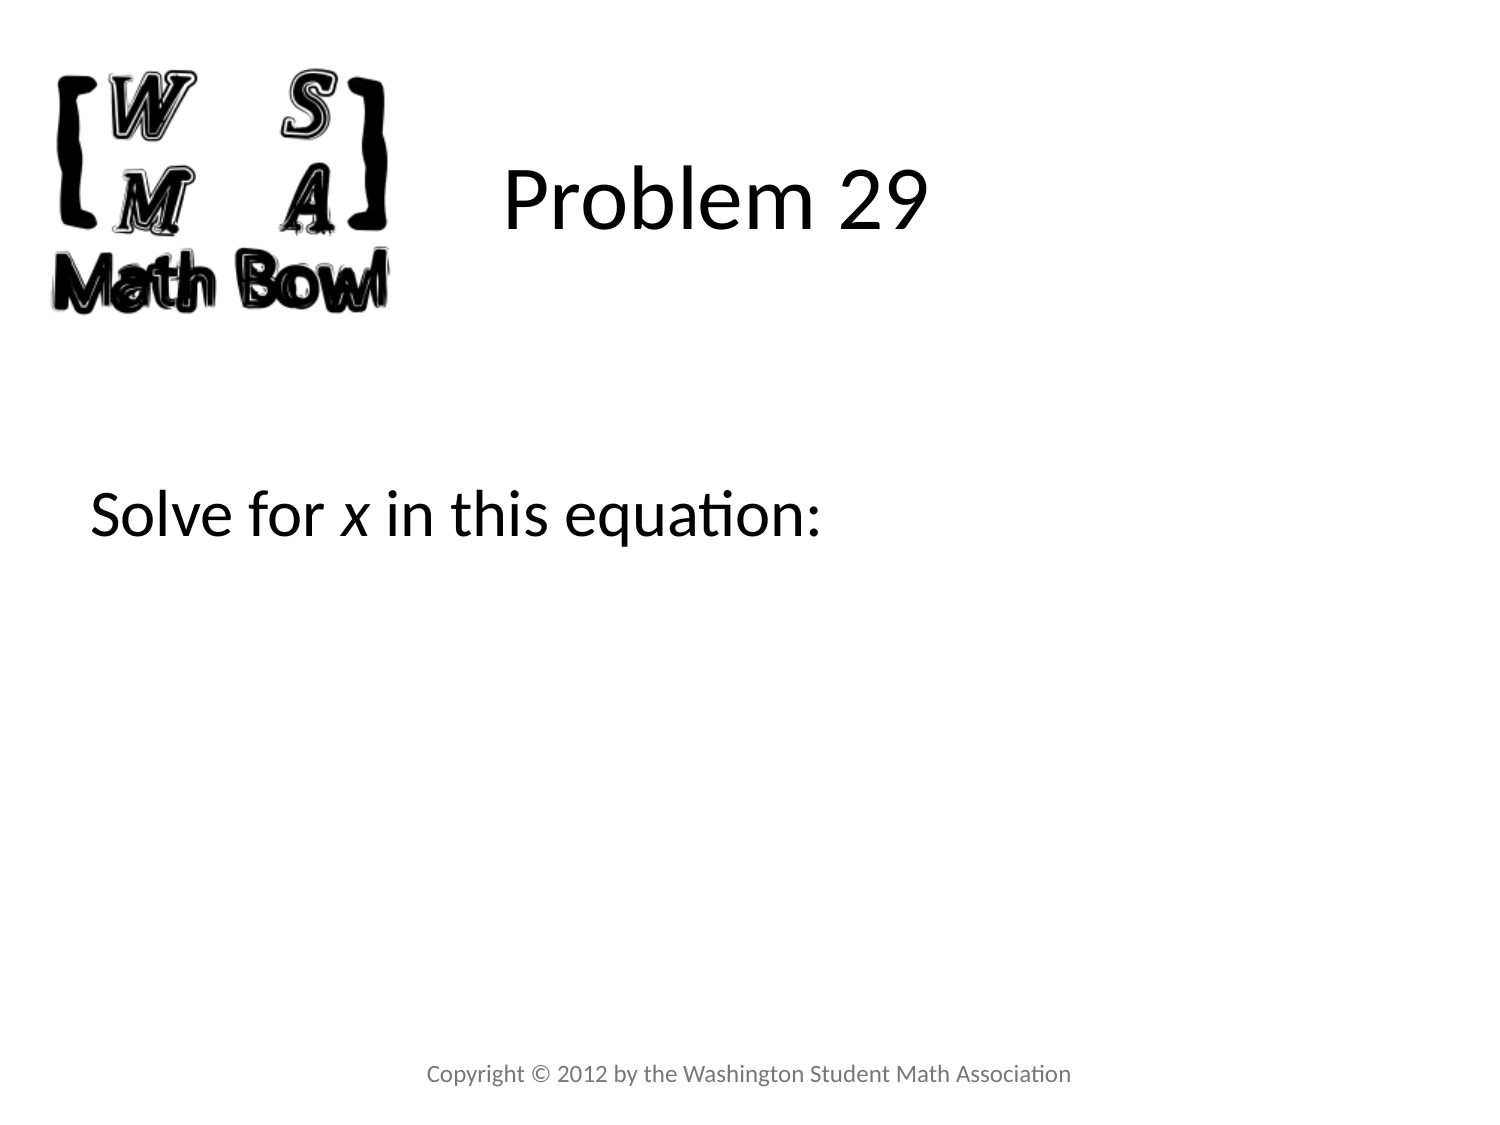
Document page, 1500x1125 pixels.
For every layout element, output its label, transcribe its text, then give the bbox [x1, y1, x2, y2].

picture [48, 62, 401, 324]
title Problem 29 [487, 99, 1400, 287]
text_box Copyright © 2012 by the Washington Student Math Association [374, 1050, 1125, 1095]
